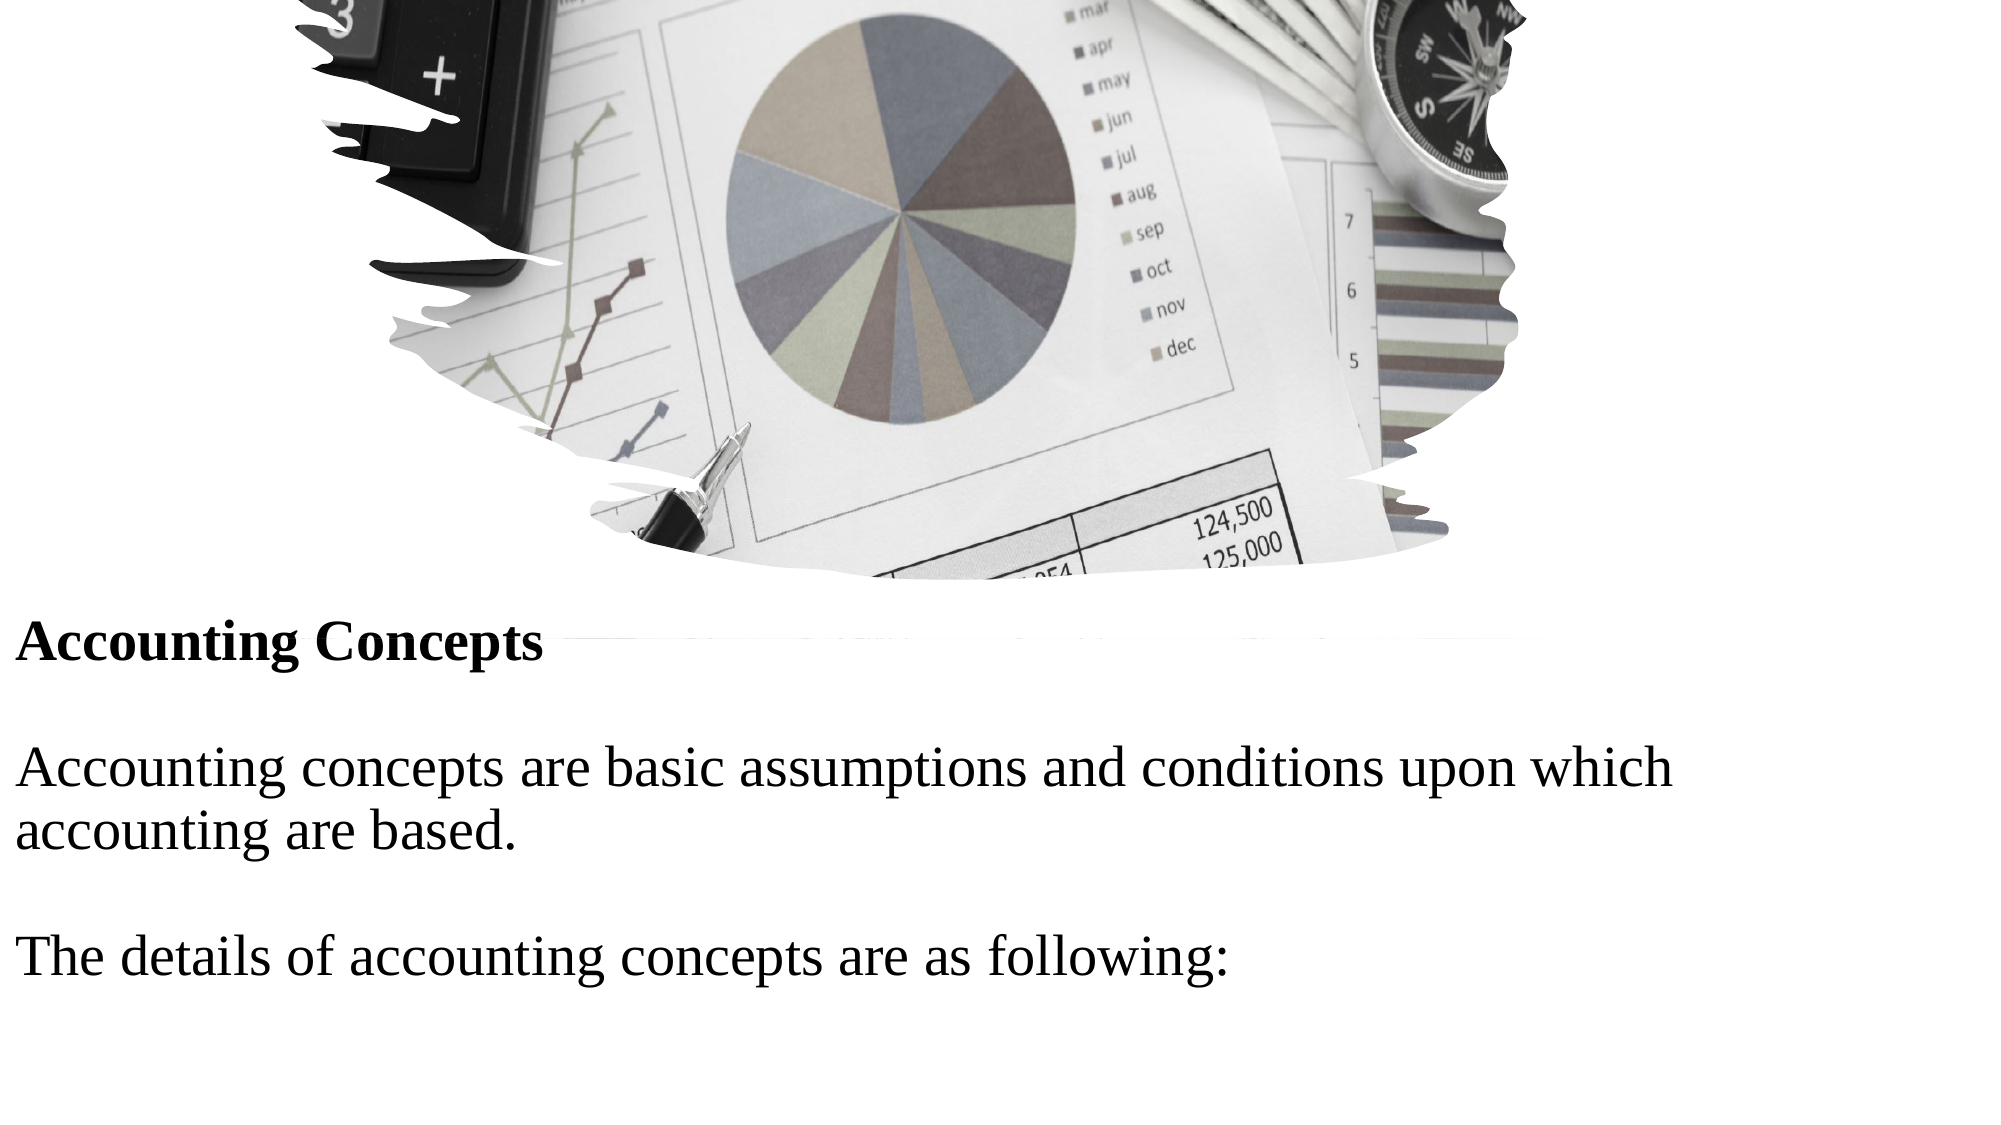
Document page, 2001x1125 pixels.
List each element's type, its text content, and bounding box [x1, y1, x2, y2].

picture [276, 0, 1541, 640]
title Accounting Concepts Accounting concepts are basic assumptions and conditions upon which accounting are based. The details of accounting concepts are as following: [0, 615, 1959, 1066]
